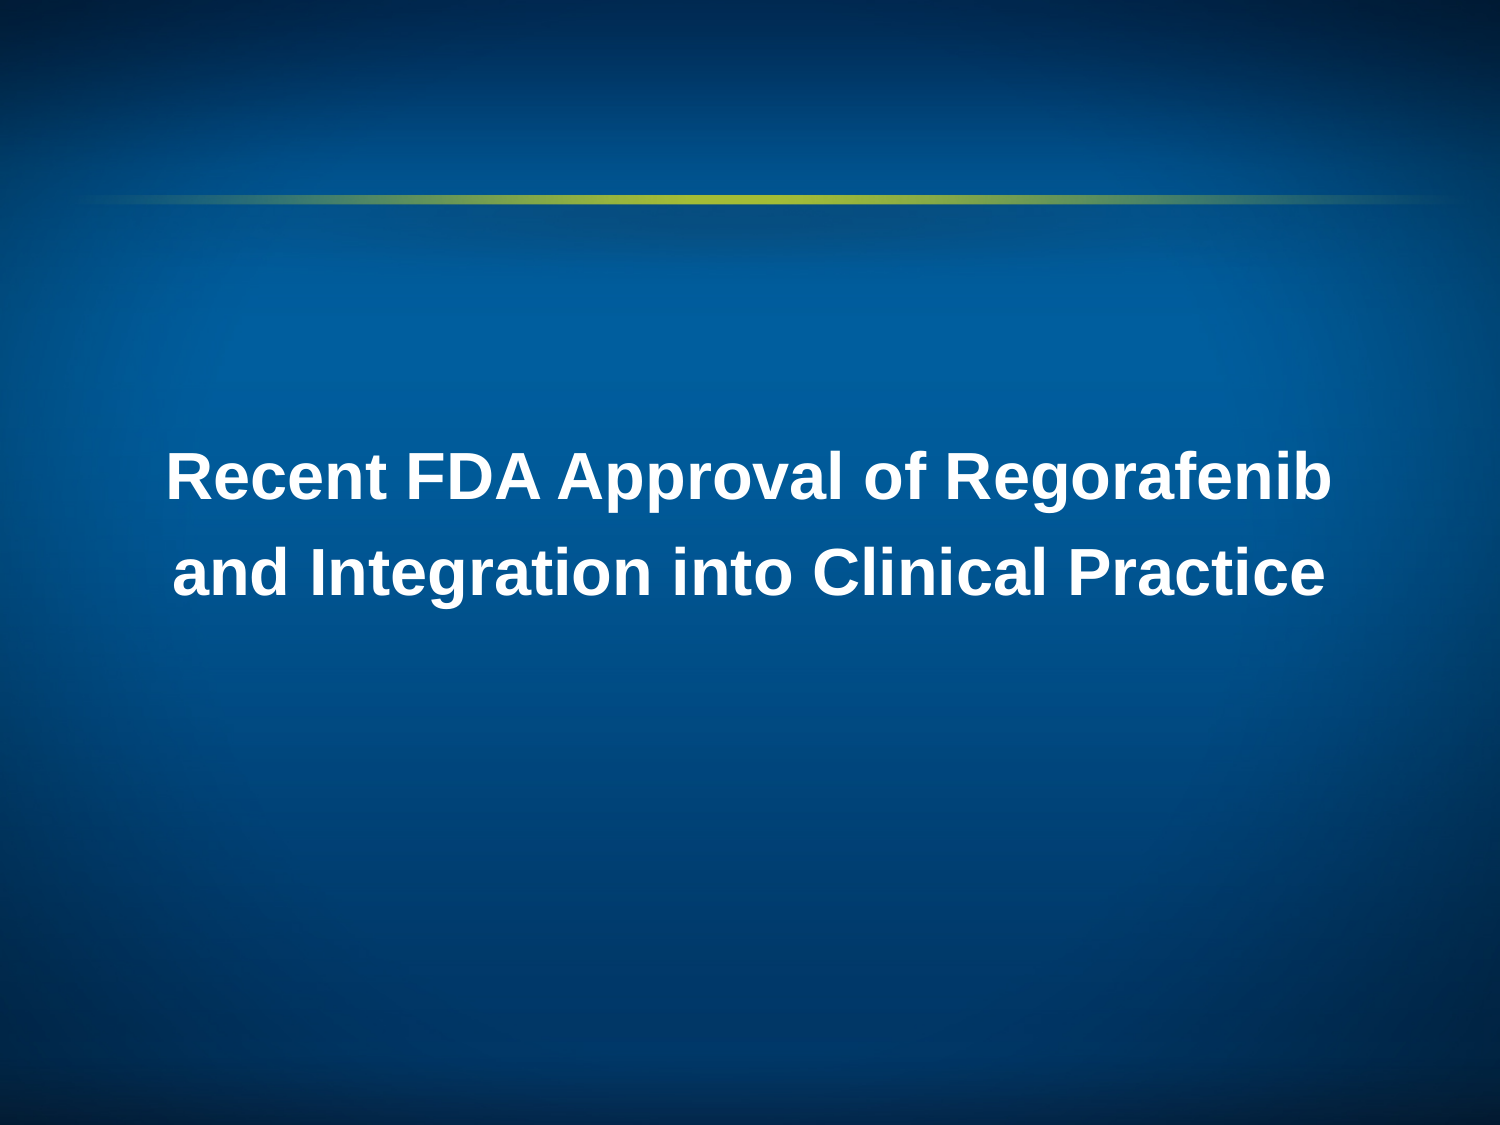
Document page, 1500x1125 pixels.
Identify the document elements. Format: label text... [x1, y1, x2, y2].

picture [0, 0, 1500, 1125]
title Recent FDA Approval of Regorafenib and Integration into Clinical Practice [112, 262, 1388, 763]
